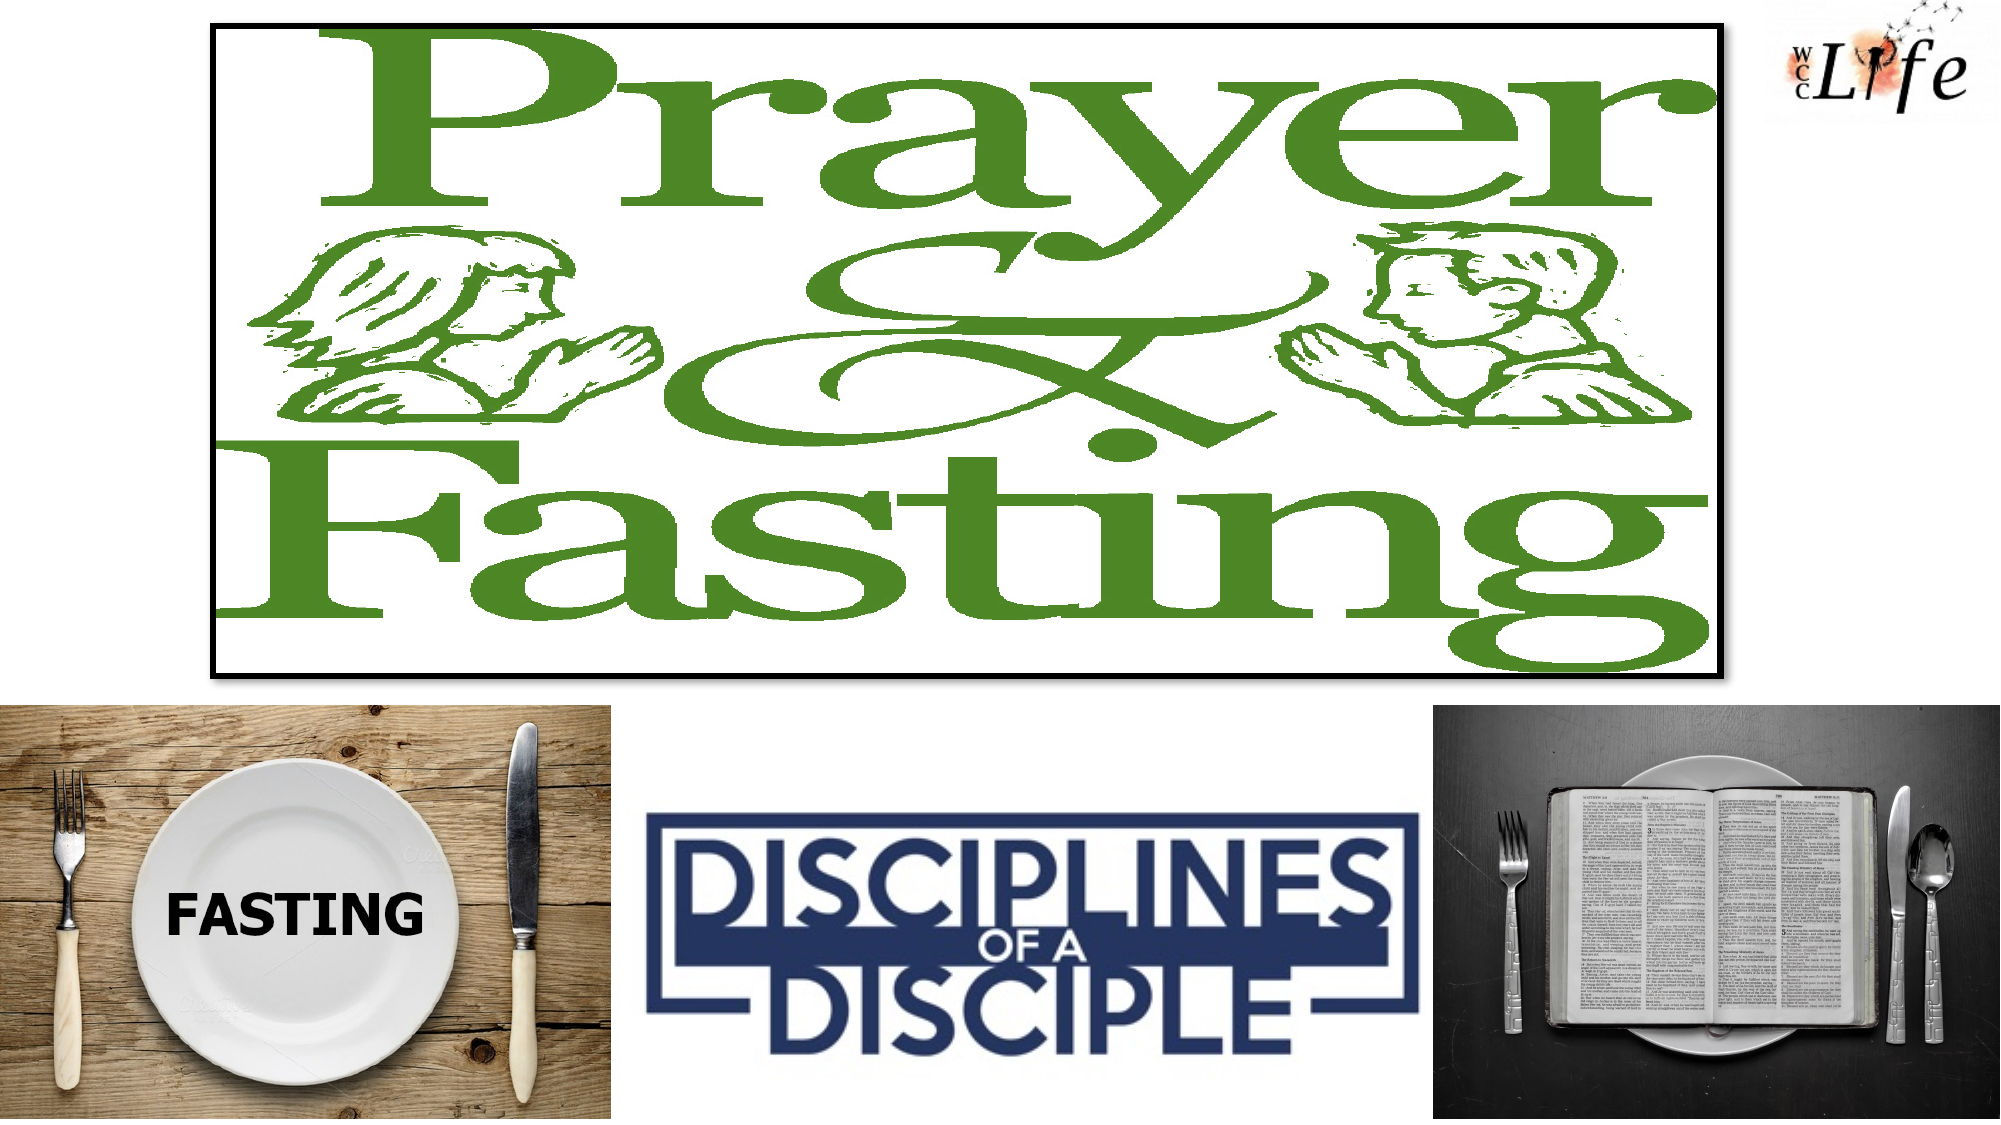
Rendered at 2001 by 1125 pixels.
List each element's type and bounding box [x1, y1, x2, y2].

picture [0, 705, 611, 1119]
picture [1433, 705, 2000, 1119]
picture [215, 28, 1718, 673]
picture [1764, 0, 2000, 124]
picture [627, 768, 1427, 1097]
